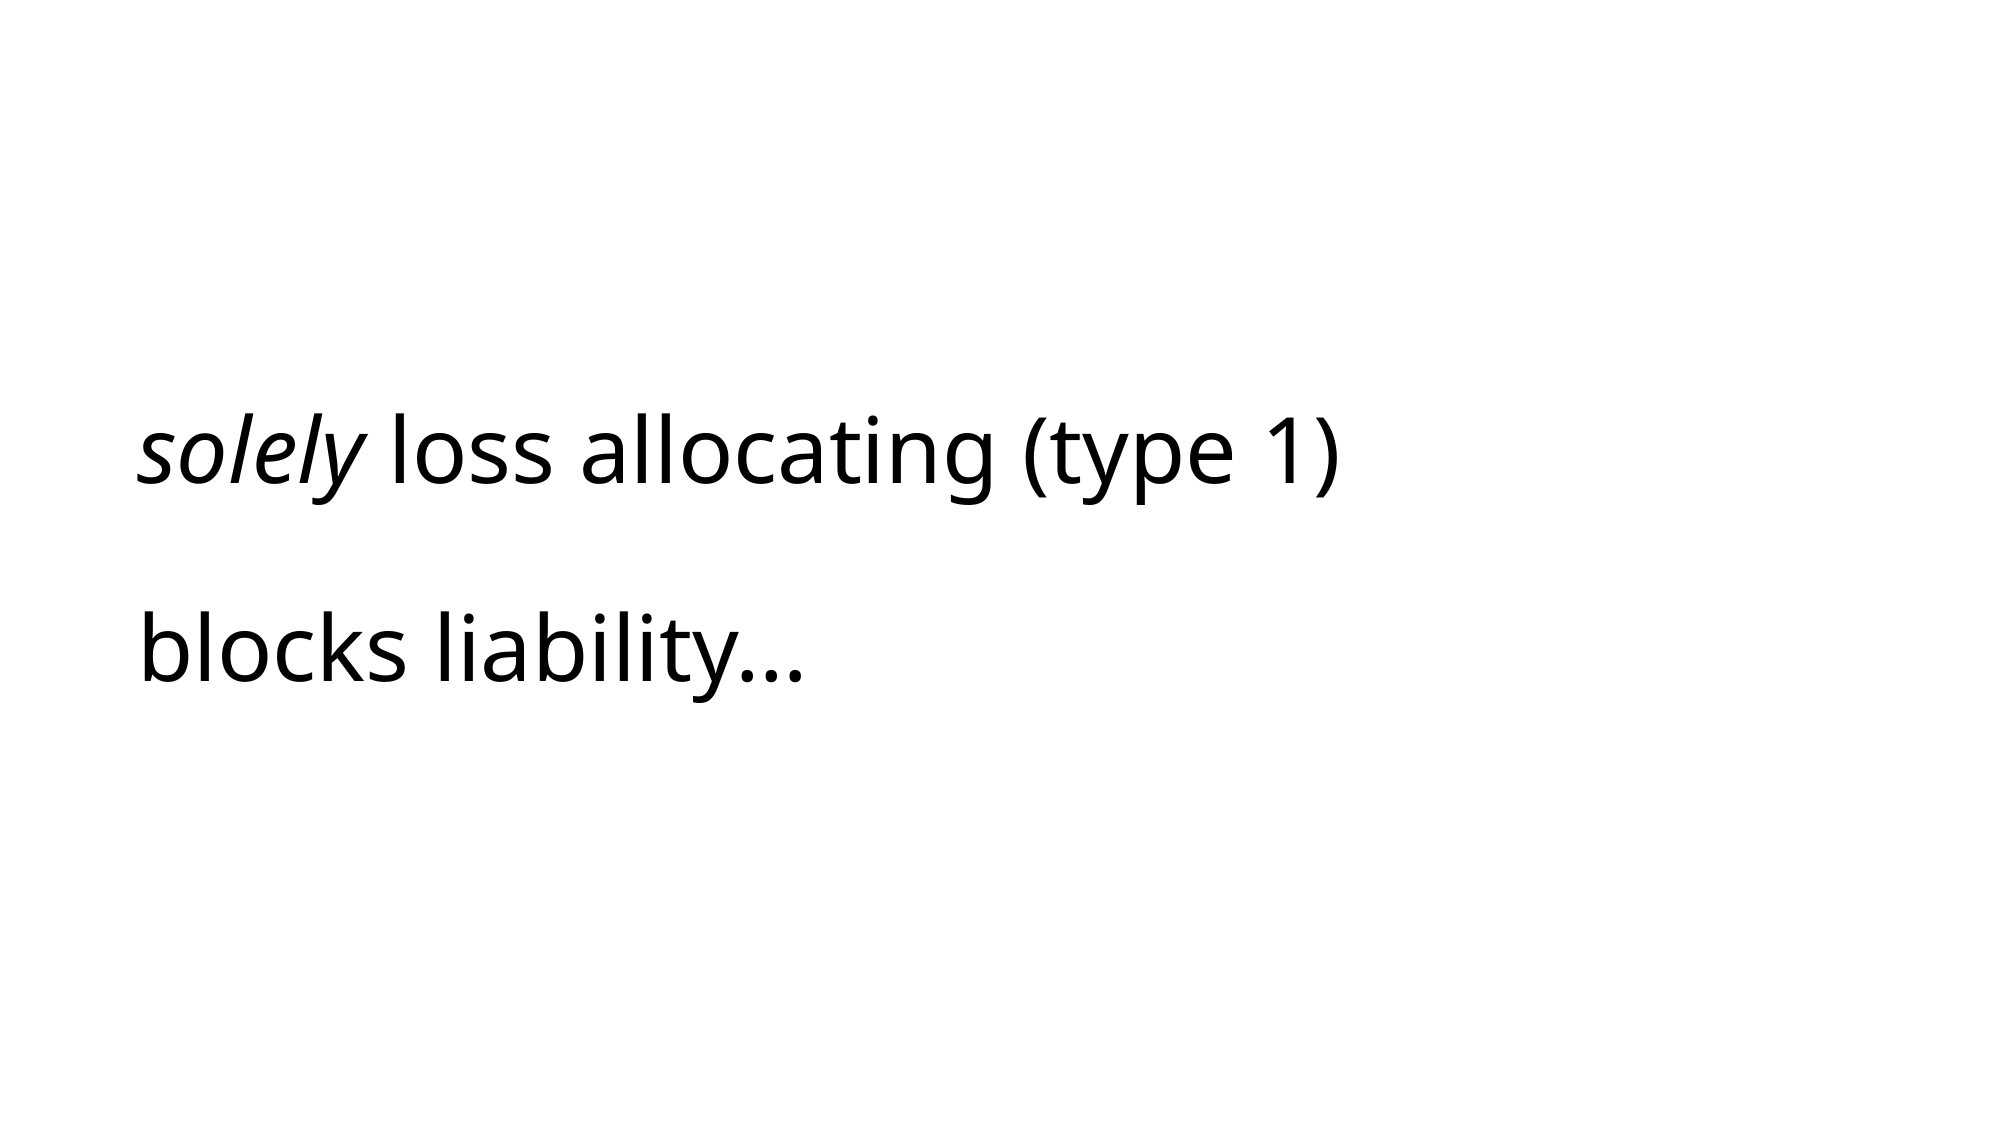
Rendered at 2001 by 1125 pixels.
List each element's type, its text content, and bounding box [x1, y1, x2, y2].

title solely loss allocating (type 1) blocks liability… [122, 59, 1863, 1047]
